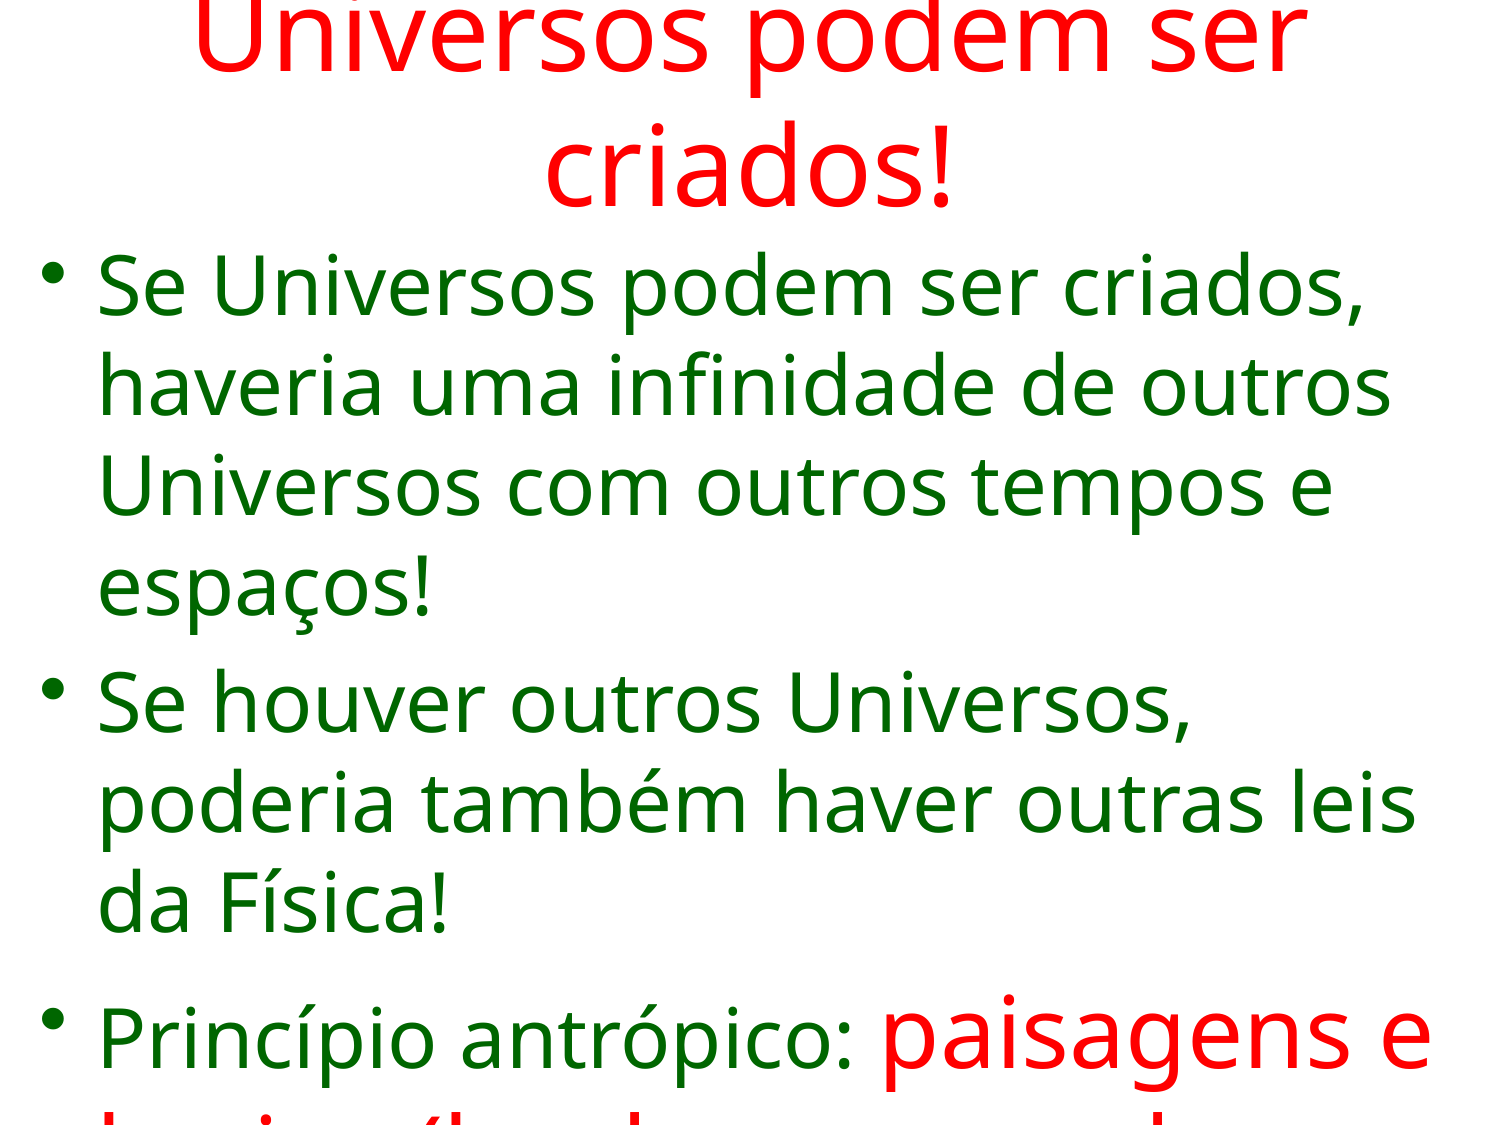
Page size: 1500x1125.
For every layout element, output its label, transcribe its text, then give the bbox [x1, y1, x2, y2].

title Universos podem ser criados! [0, 0, 1500, 188]
list Se Universos podem ser criados, haveria uma infinidade de outros Universos com outros tempos e espaços! Se houver outros Universos, poderia também haver outras leis da Física! Princípio antrópico: paisagens e brejos (landscapes and swamplands). [24, 224, 1500, 1125]
